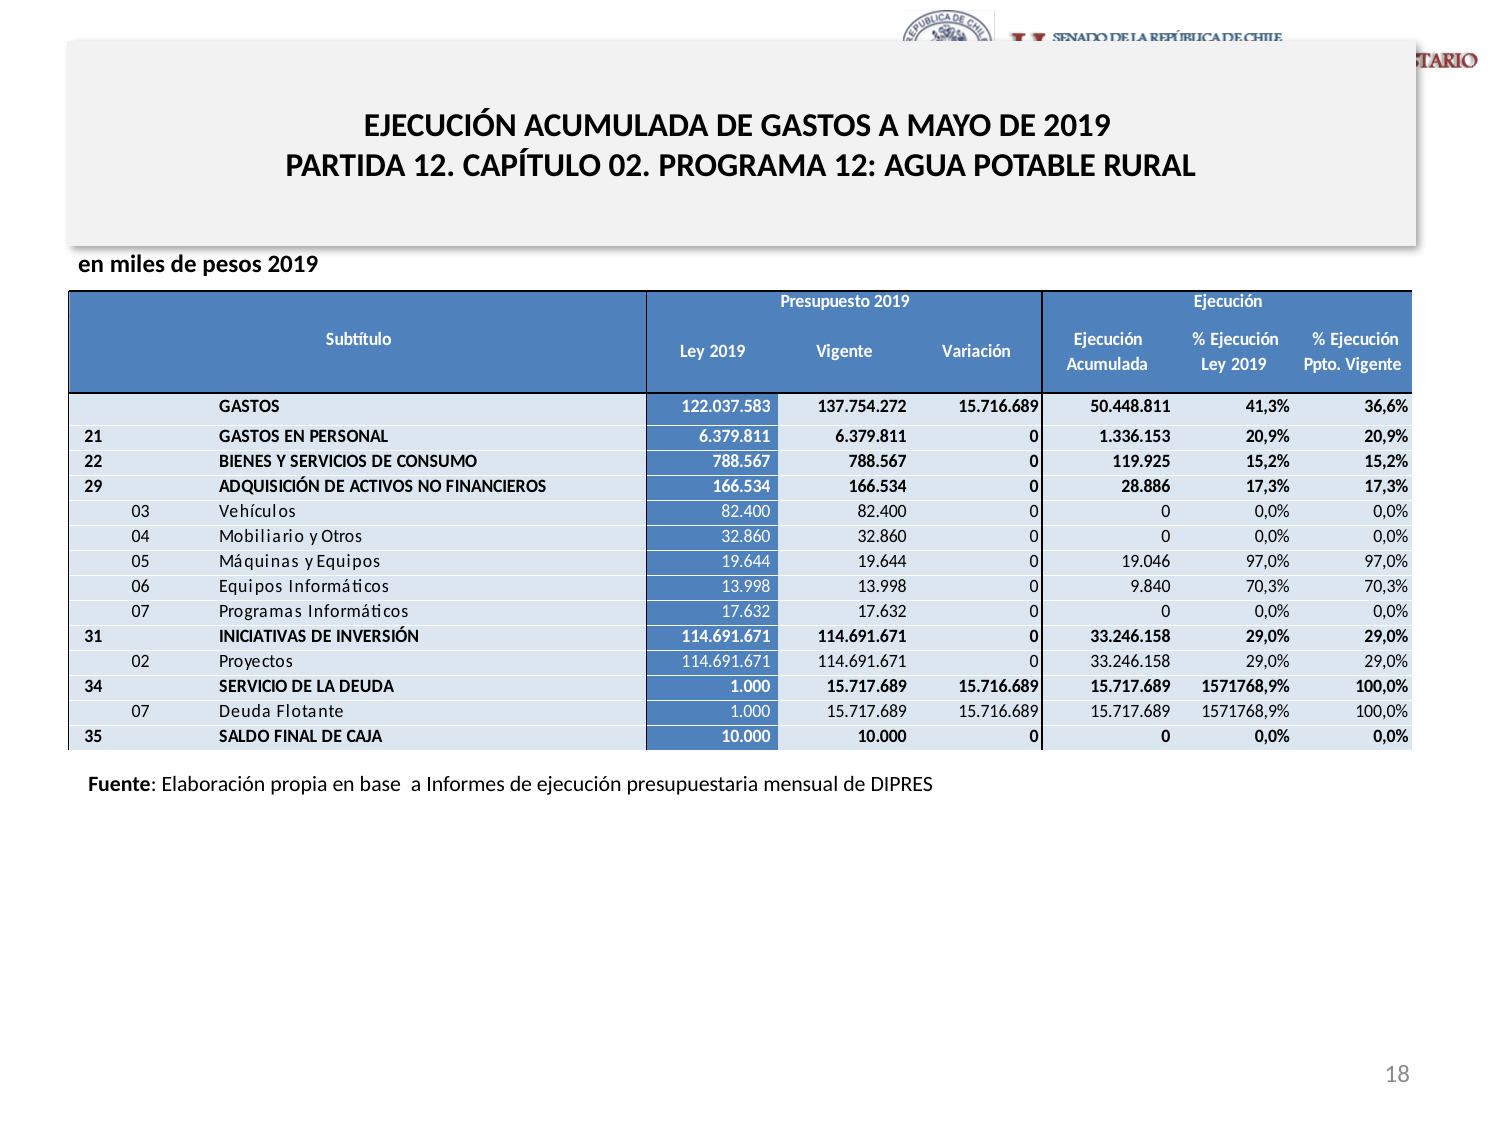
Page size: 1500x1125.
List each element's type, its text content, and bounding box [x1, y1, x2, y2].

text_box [67, 290, 1414, 752]
footer Fuente: Elaboración propia en base a Informes de ejecución presupuestaria mensual de DIPRES [73, 761, 1424, 811]
text_box en miles de pesos 2019 [63, 231, 1414, 292]
picture [902, 6, 1500, 120]
title EJECUCIÓN ACUMULADA DE GASTOS A MAYO DE 2019 PARTIDA 12. CAPÍTULO 02. PROGRAMA 12: AGUA POTABLE RURAL [67, 41, 1415, 246]
slide_number 18 [1074, 1042, 1425, 1103]
